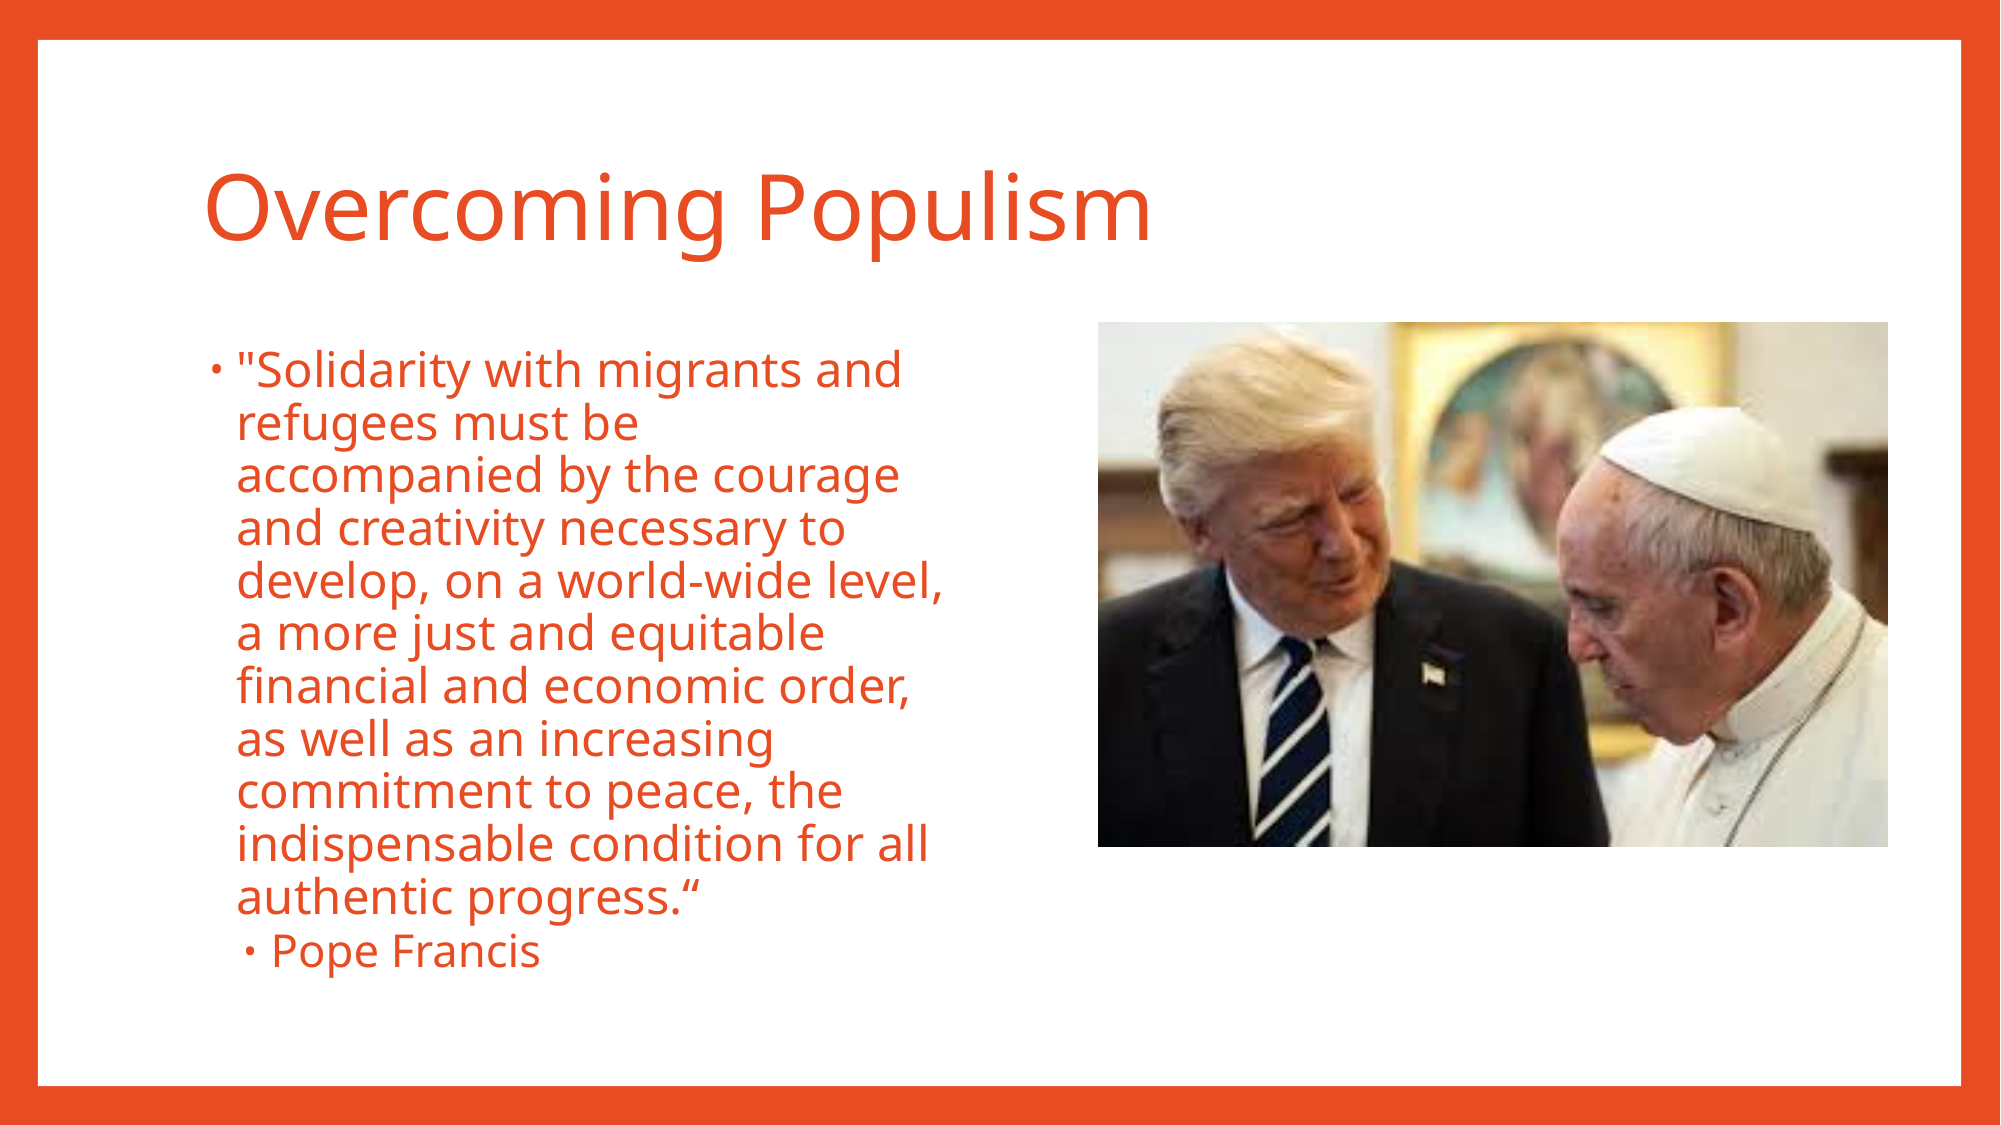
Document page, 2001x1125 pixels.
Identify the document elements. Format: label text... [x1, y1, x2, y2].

list "Solidarity with migrants and refugees must be accompanied by the courage and creativity necessary to develop, on a world-wide level, a more just and equitable financial and economic order, as well as an increasing commitment to peace, the indispensable condition for all authentic progress.“ Pope Francis [187, 337, 968, 998]
title Overcoming Populism [187, 99, 1808, 323]
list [1098, 321, 1888, 848]
